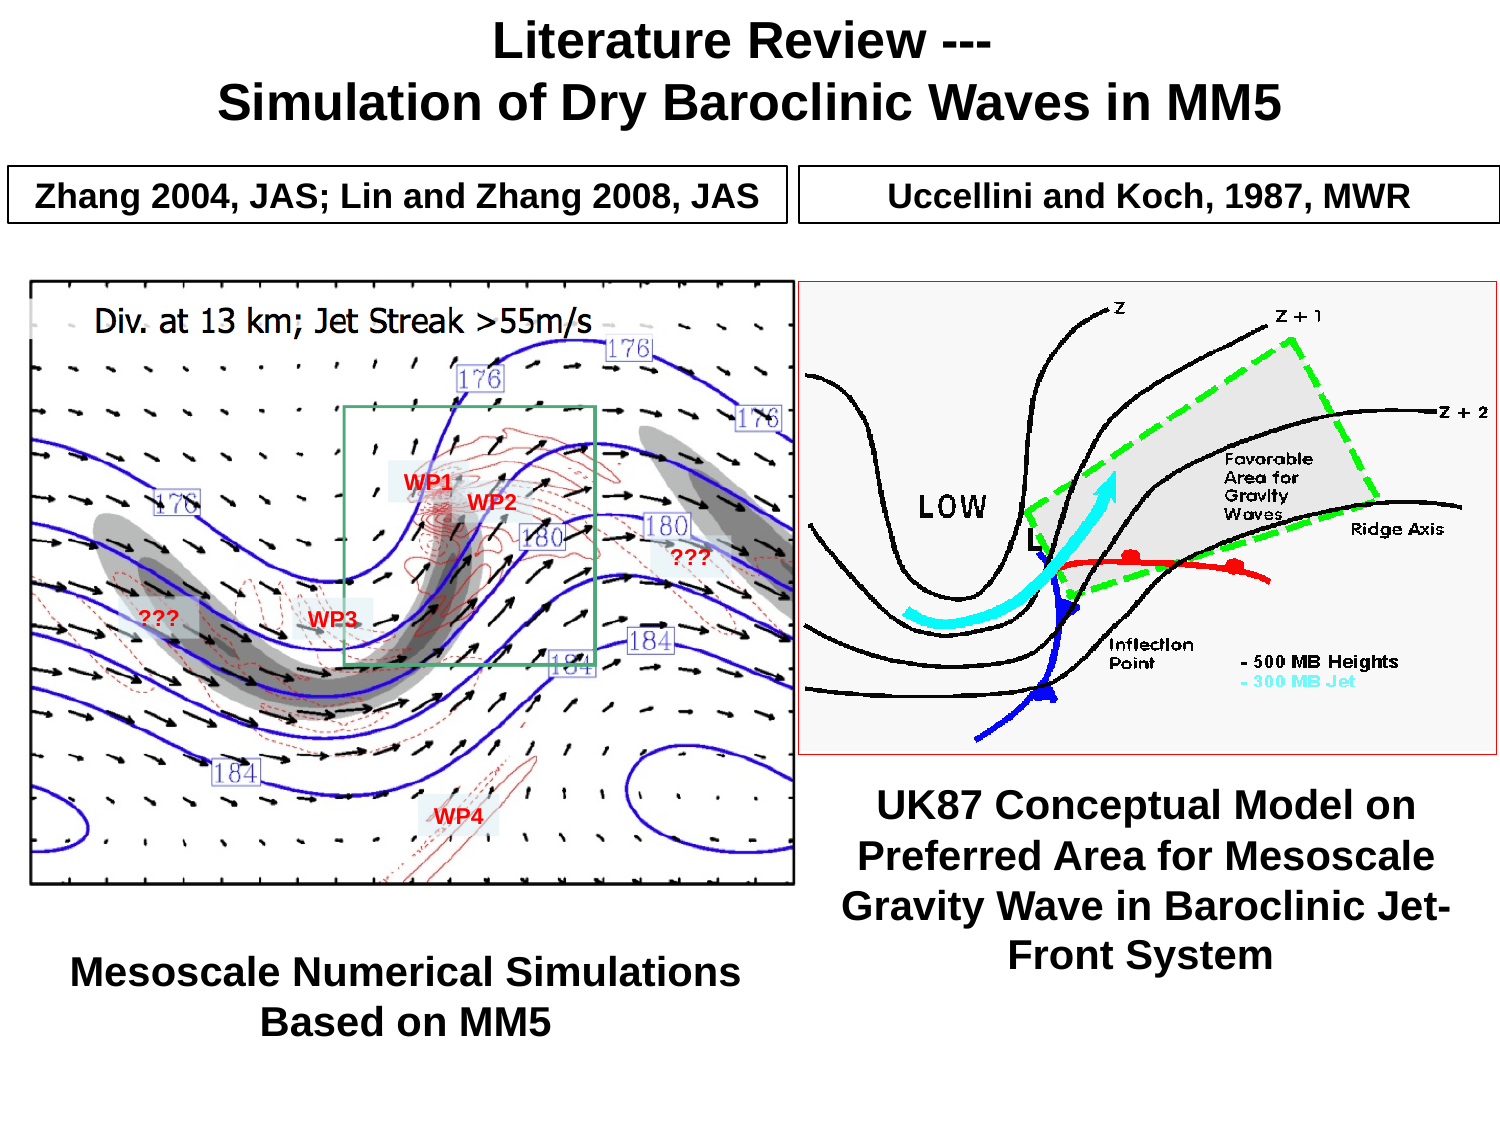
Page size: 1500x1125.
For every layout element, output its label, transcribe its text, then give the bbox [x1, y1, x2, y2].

text_box Uccellini and Koch, 1987, MWR [799, 166, 1500, 224]
text_box Mesoscale Numerical Simulations Based on MM5 [7, 937, 804, 1053]
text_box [23, 274, 800, 890]
text_box Zhang 2004, JAS; Lin and Zhang 2008, JAS [7, 166, 788, 224]
text_box UK87 Conceptual Model on Preferred Area for Mesoscale Gravity Wave in Baroclinic Jet-Front System [797, 770, 1496, 986]
title Literature Review --- Simulation of Dry Baroclinic Waves in MM5 [0, 0, 1500, 138]
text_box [798, 281, 1496, 755]
